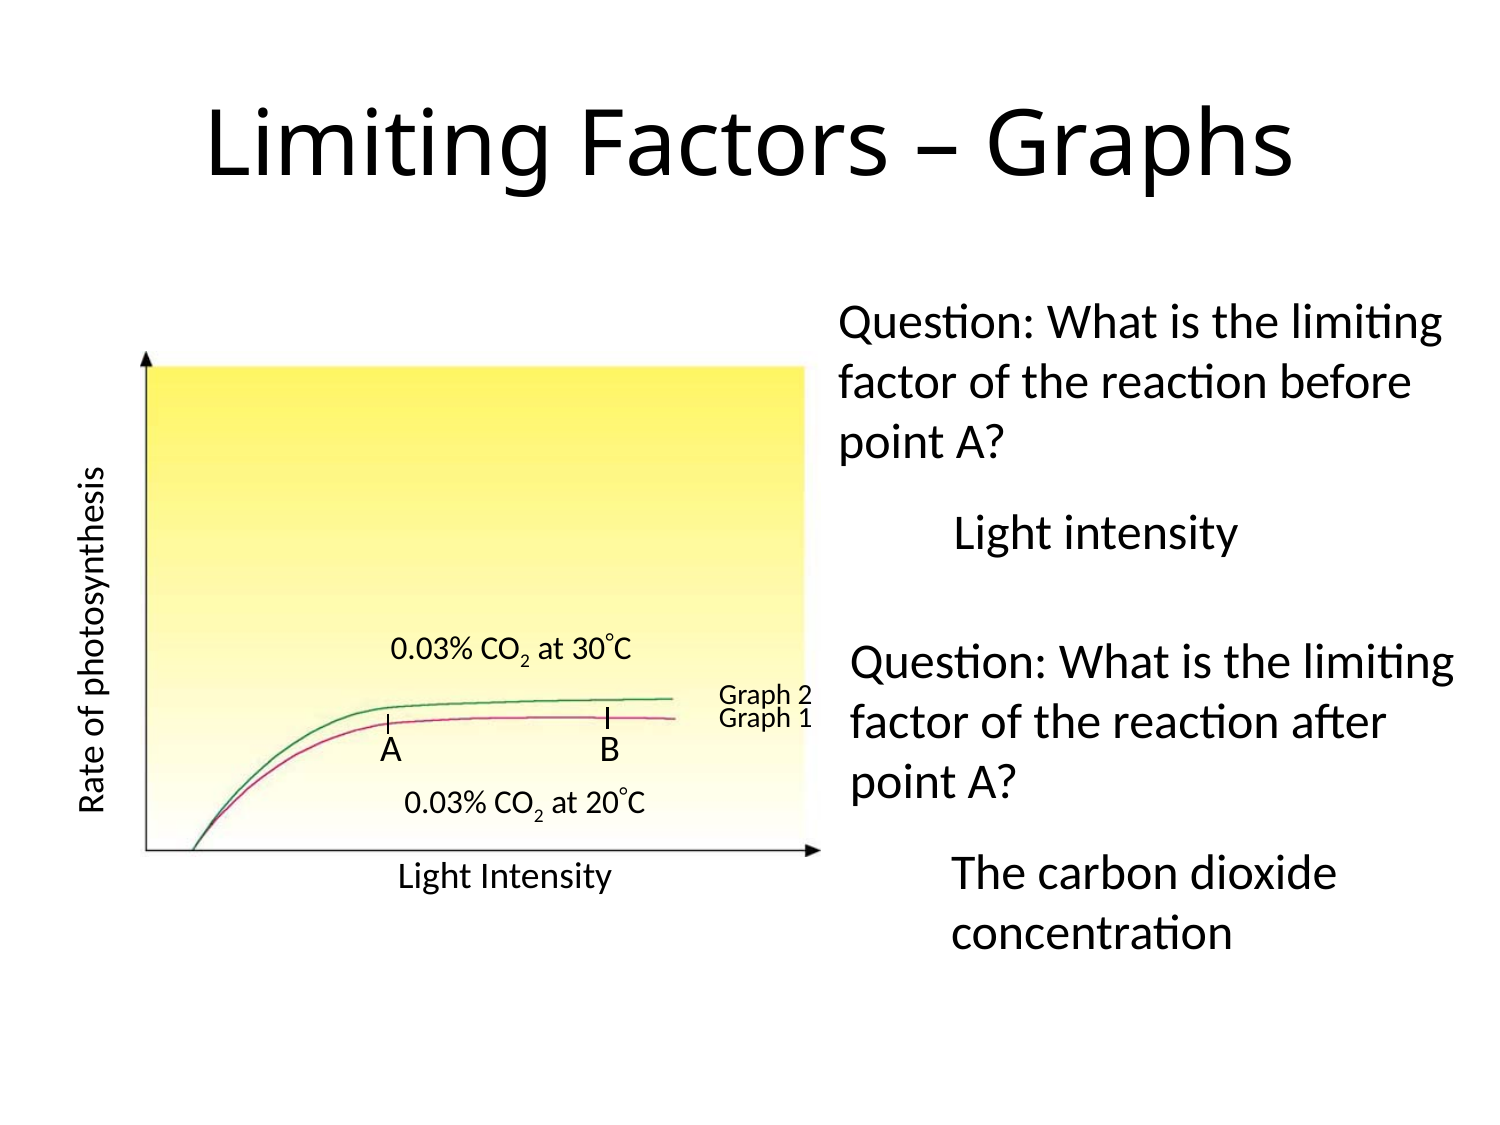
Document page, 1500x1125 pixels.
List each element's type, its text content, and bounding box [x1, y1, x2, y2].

text_box Question: What is the limiting factor of the reaction after point A? [835, 621, 1481, 816]
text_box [58, 351, 821, 917]
text_box Question: What is the limiting factor of the reaction before point A? [823, 281, 1470, 476]
text_box Light intensity [938, 492, 1254, 567]
title Limiting Factors – Graphs [74, 44, 1426, 233]
text_box The carbon dioxide concentration [936, 831, 1365, 967]
